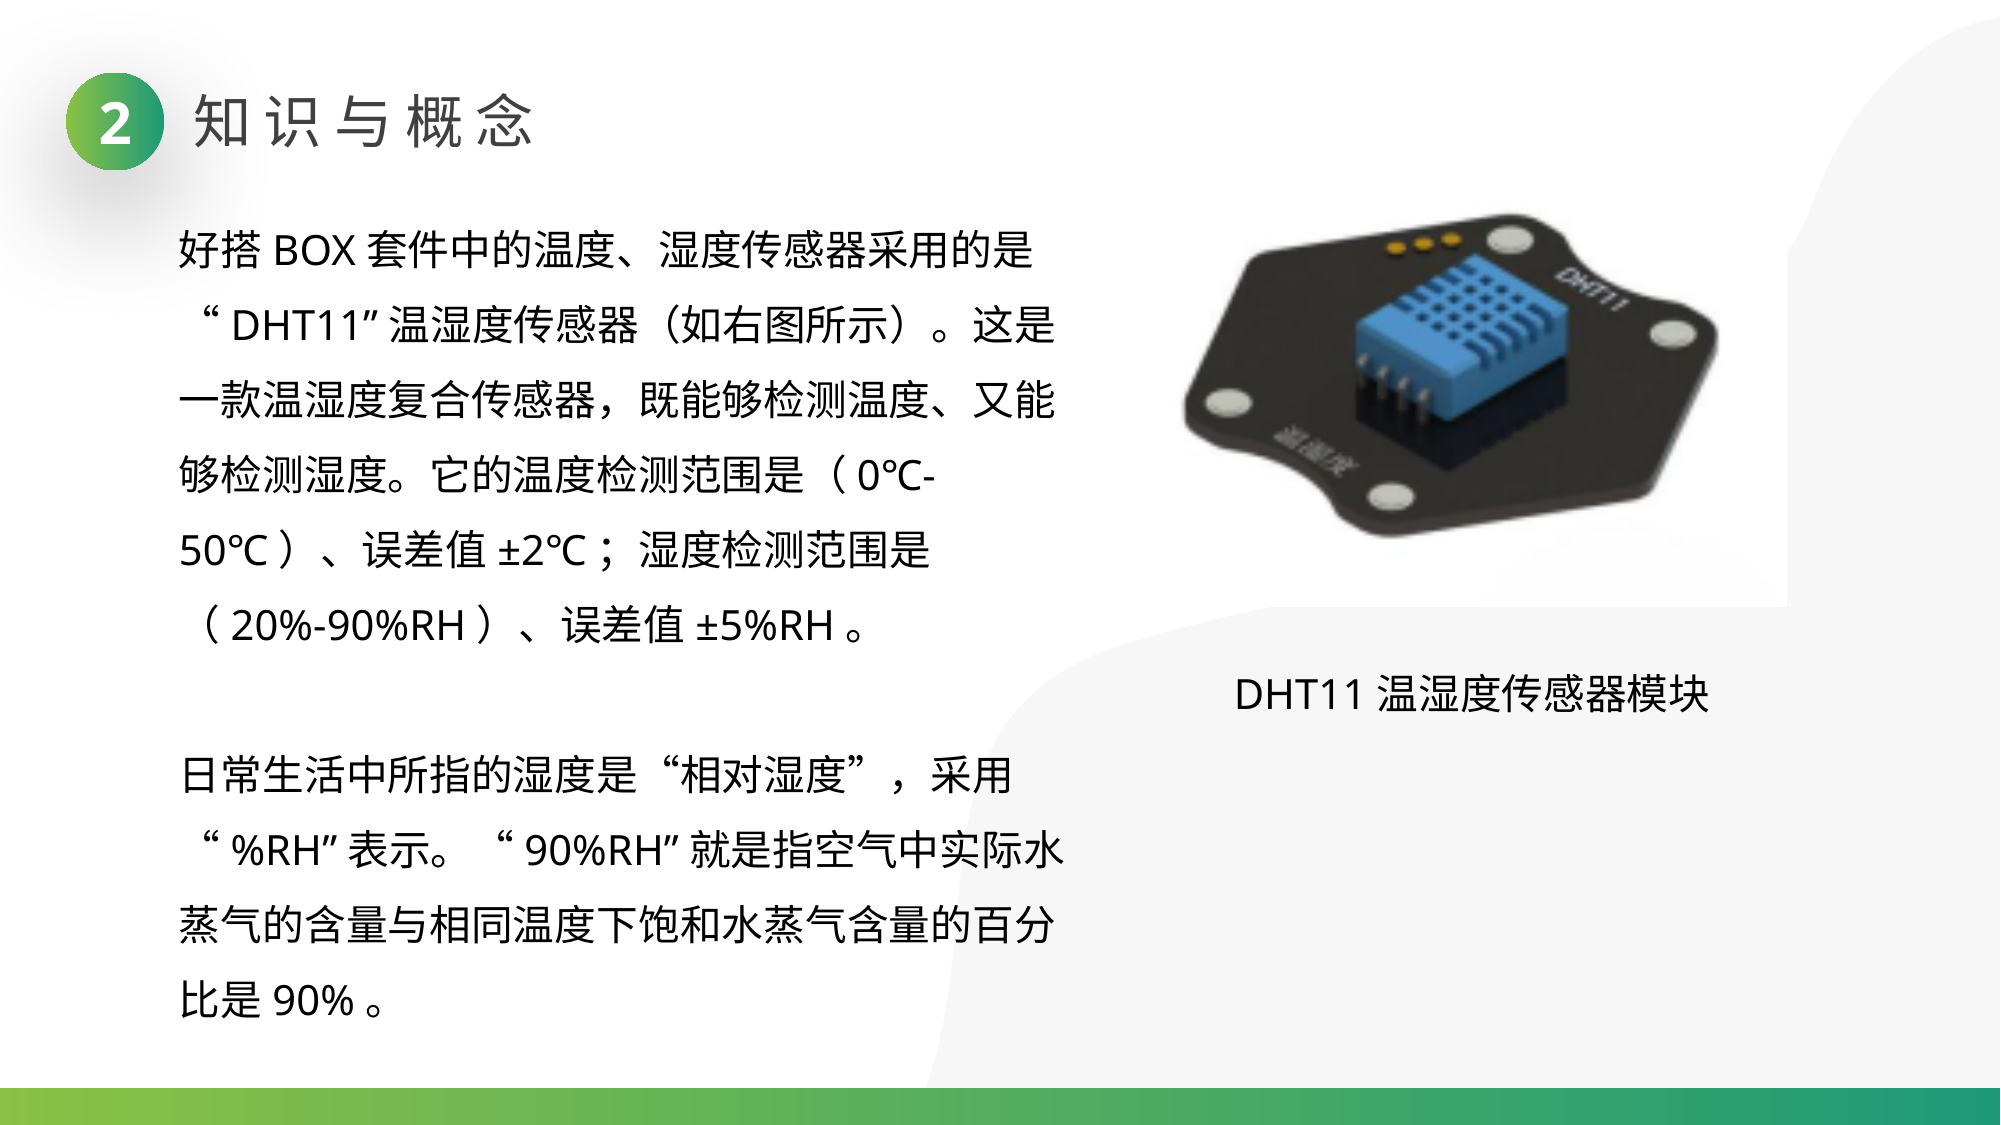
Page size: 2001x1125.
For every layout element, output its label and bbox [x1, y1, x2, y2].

picture [1111, 134, 1787, 607]
text_box [0, 17, 2000, 1125]
